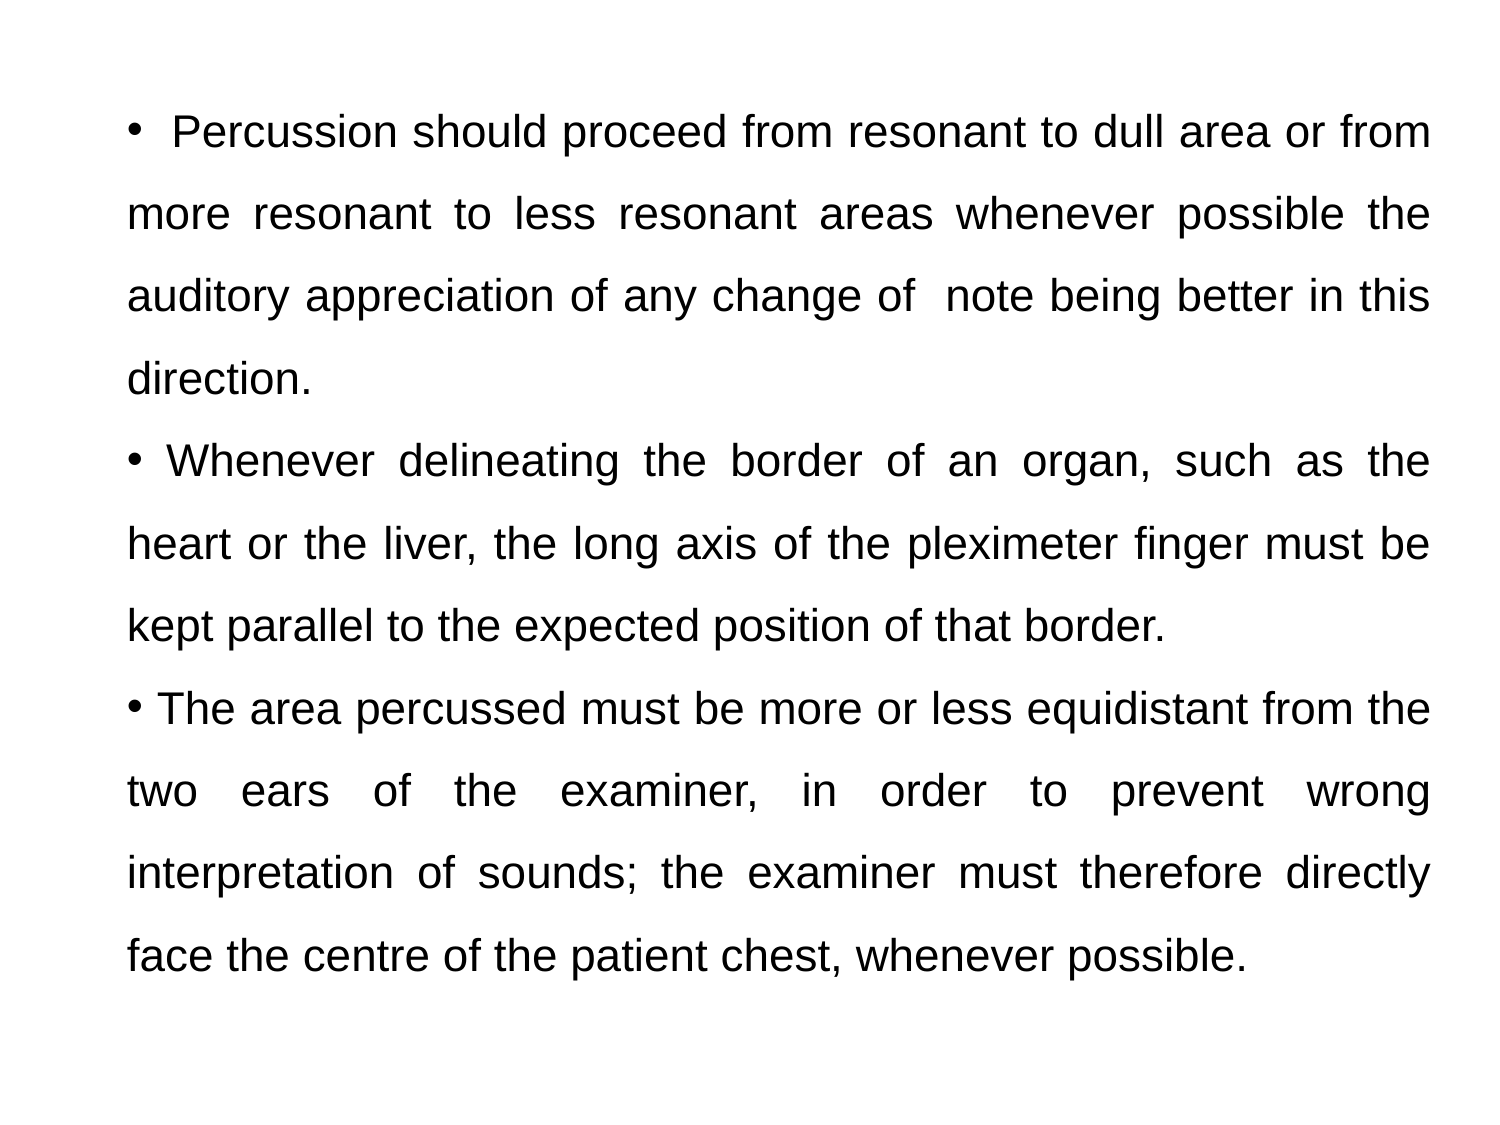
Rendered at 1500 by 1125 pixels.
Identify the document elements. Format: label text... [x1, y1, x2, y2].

text_box Percussion should proceed from resonant to dull area or from more resonant to less resonant areas whenever possible the auditory appreciation of any change of note being better in this direction. Whenever delineating the border of an organ, such as the heart or the liver, the long axis of the pleximeter finger must be kept parallel to the expected position of that border. The area percussed must be more or less equidistant from the two ears of the examiner, in order to prevent wrong interpretation of sounds; the examiner must therefore directly face the centre of the patient chest, whenever possible. [112, 66, 1447, 988]
